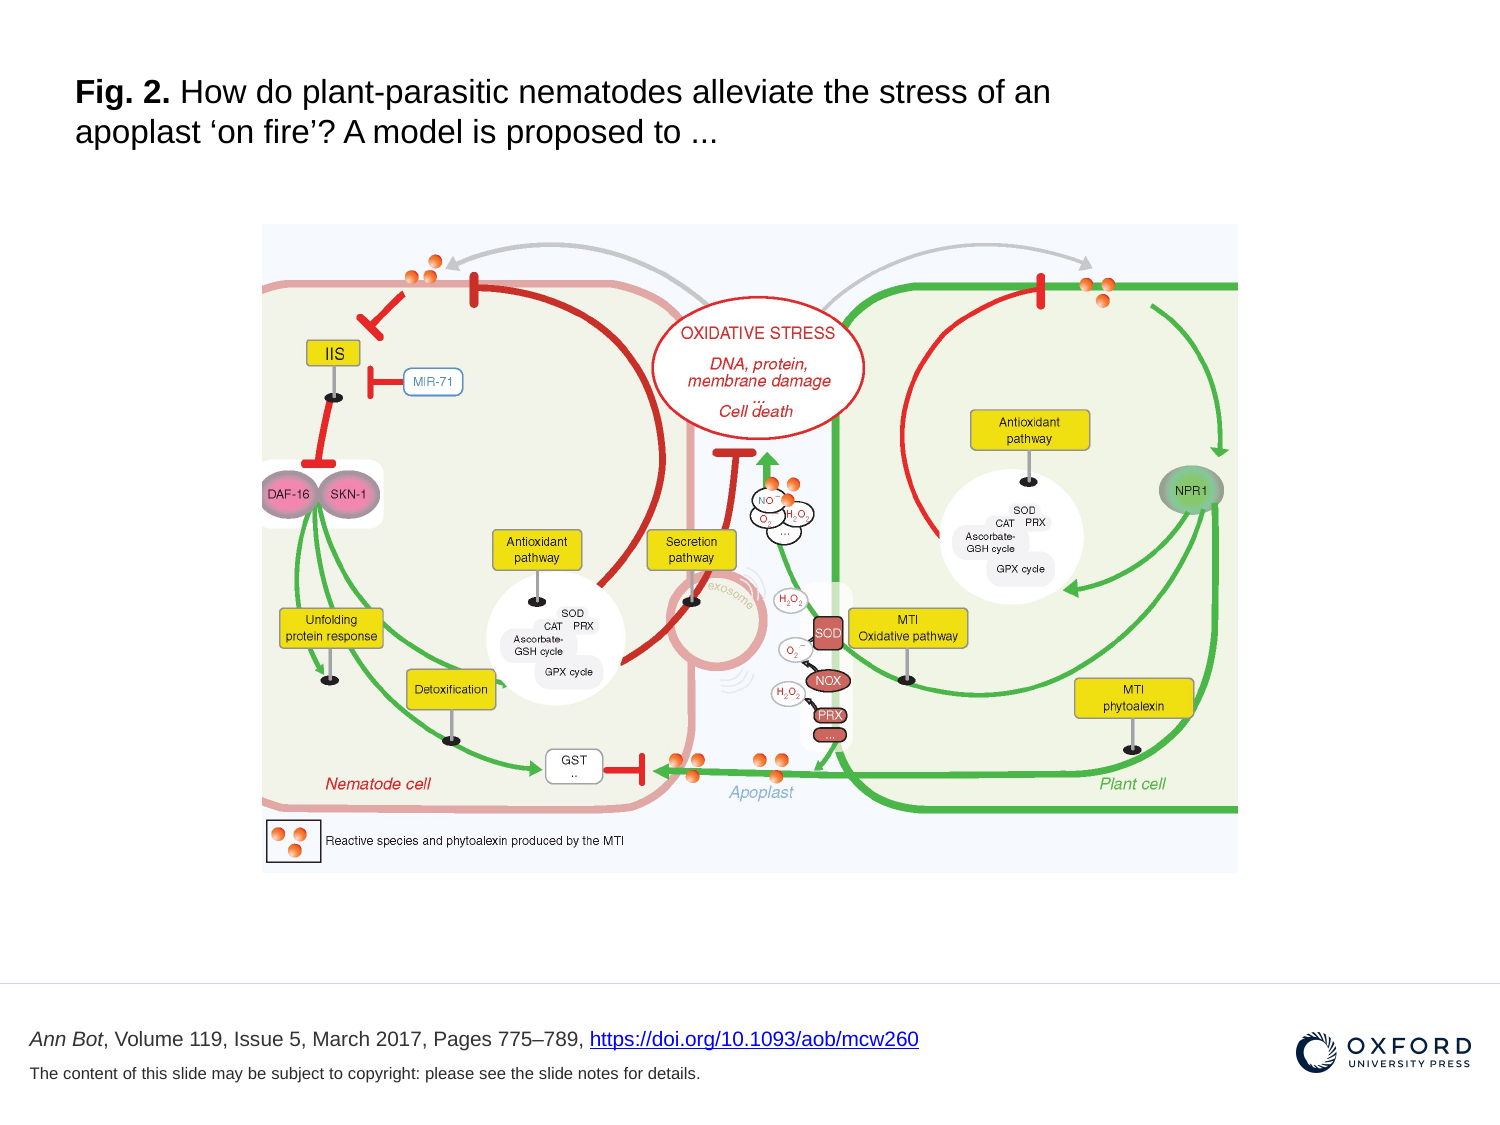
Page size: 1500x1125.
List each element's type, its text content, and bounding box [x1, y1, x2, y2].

title Fig. 2. How do plant-parasitic nematodes alleviate the stress of an apoplast ‘on fire’? A model is proposed to ... [75, 69, 1078, 171]
picture [1296, 1032, 1471, 1073]
footer Ann Bot, Volume 119, Issue 5, March 2017, Pages 775–789, https://doi.org/10.1093/aob/mcw260 The content of this slide may be subject to copyright: please see the slide notes for details. [0, 983, 1260, 1125]
picture [262, 224, 1238, 873]
